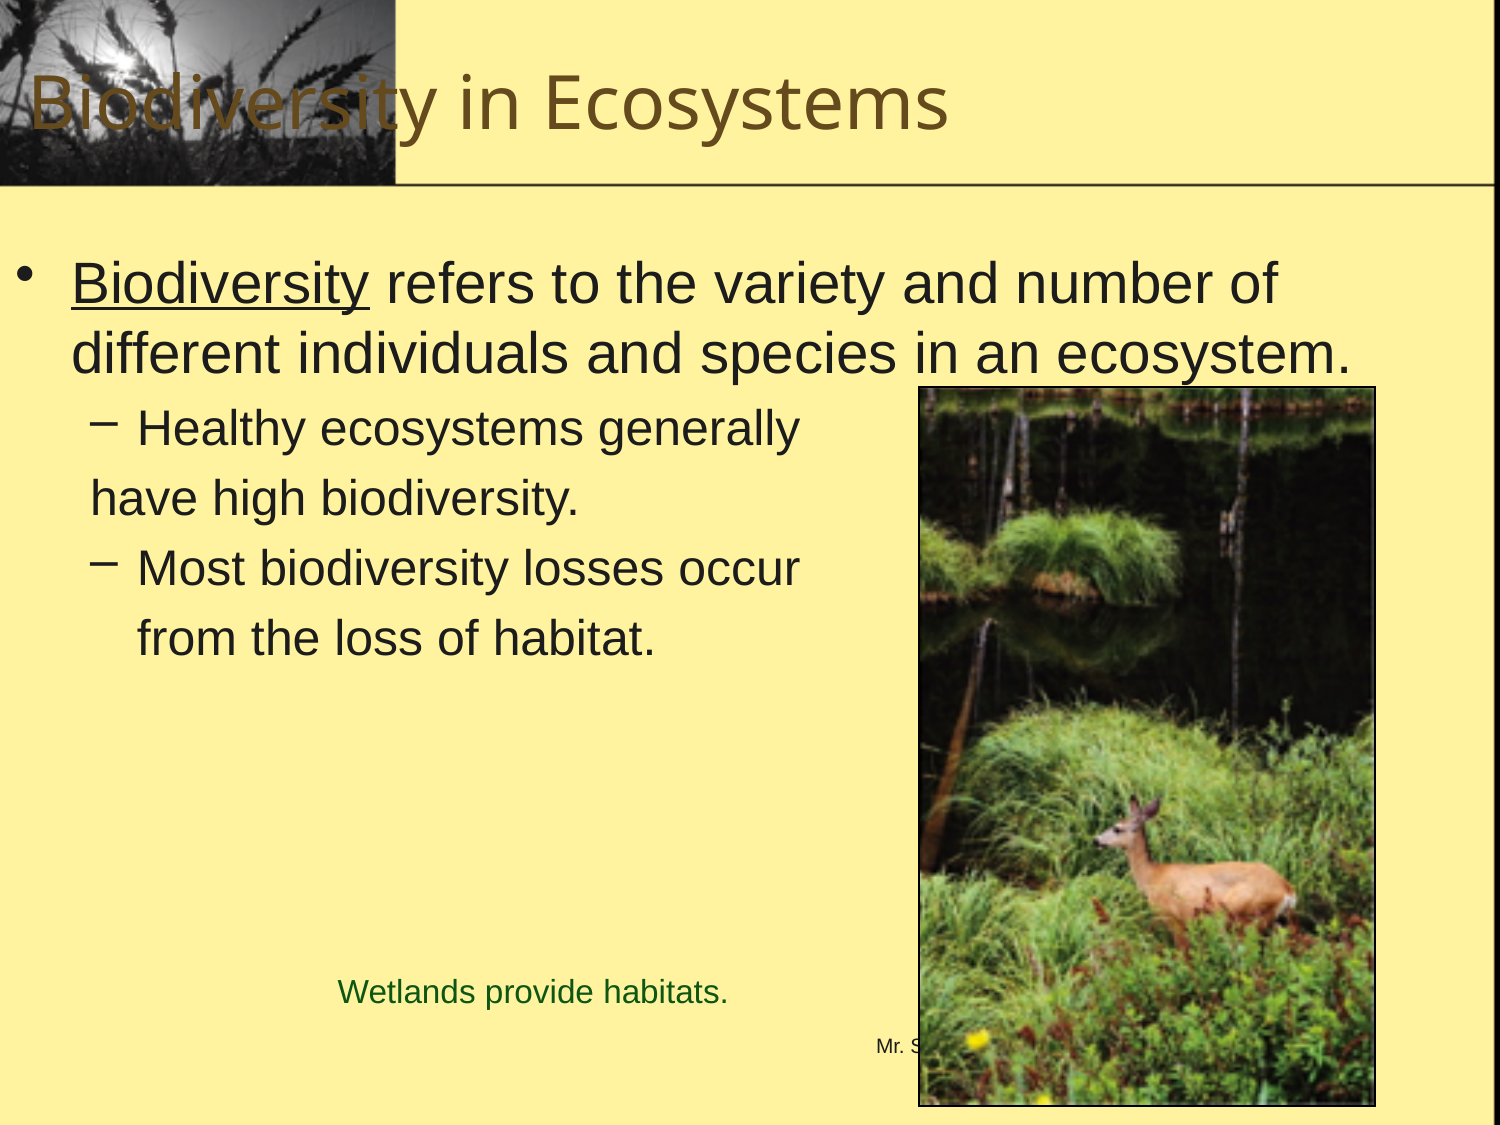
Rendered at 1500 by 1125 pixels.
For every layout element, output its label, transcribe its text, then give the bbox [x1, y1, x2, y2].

title Biodiversity in Ecosystems [12, 12, 1213, 188]
footer Mr. Standring [699, 1025, 914, 1100]
picture [0, 0, 1500, 1125]
list Biodiversity refers to the variety and number of different individuals and species in an ecosystem. Healthy ecosystems generally have high biodiversity. Most biodiversity losses occur from the loss of habitat. [0, 237, 1477, 1000]
text_box Wetlands provide habitats. [312, 962, 754, 1018]
picture [919, 387, 1375, 1106]
